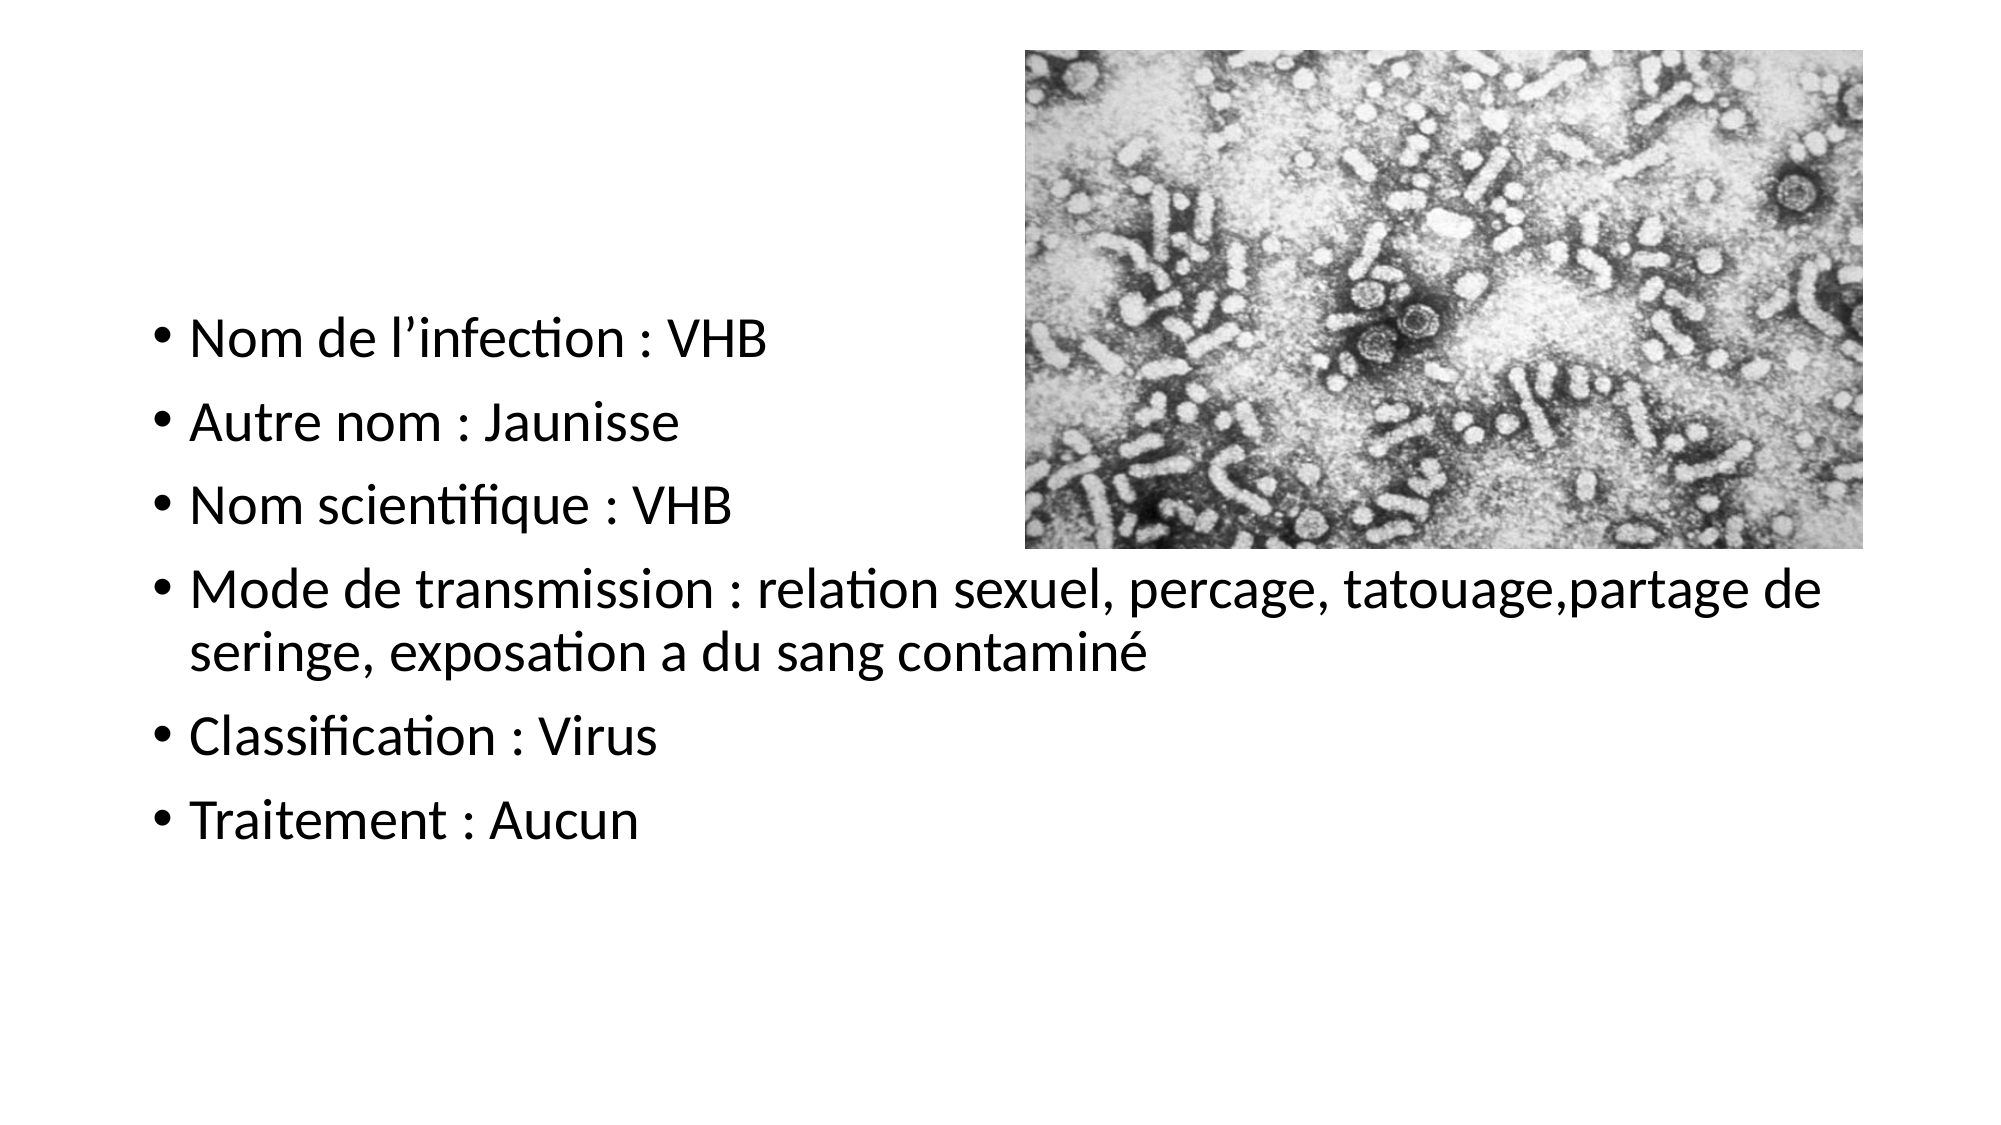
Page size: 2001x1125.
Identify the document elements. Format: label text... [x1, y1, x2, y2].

list Nom de l’infection : VHB Autre nom : Jaunisse Nom scientifique : VHB Mode de transmission : relation sexuel, percage, tatouage,partage de seringe, exposation a du sang contaminé Classification : Virus Traitement : Aucun [137, 299, 1863, 1014]
picture [1025, 50, 1863, 549]
